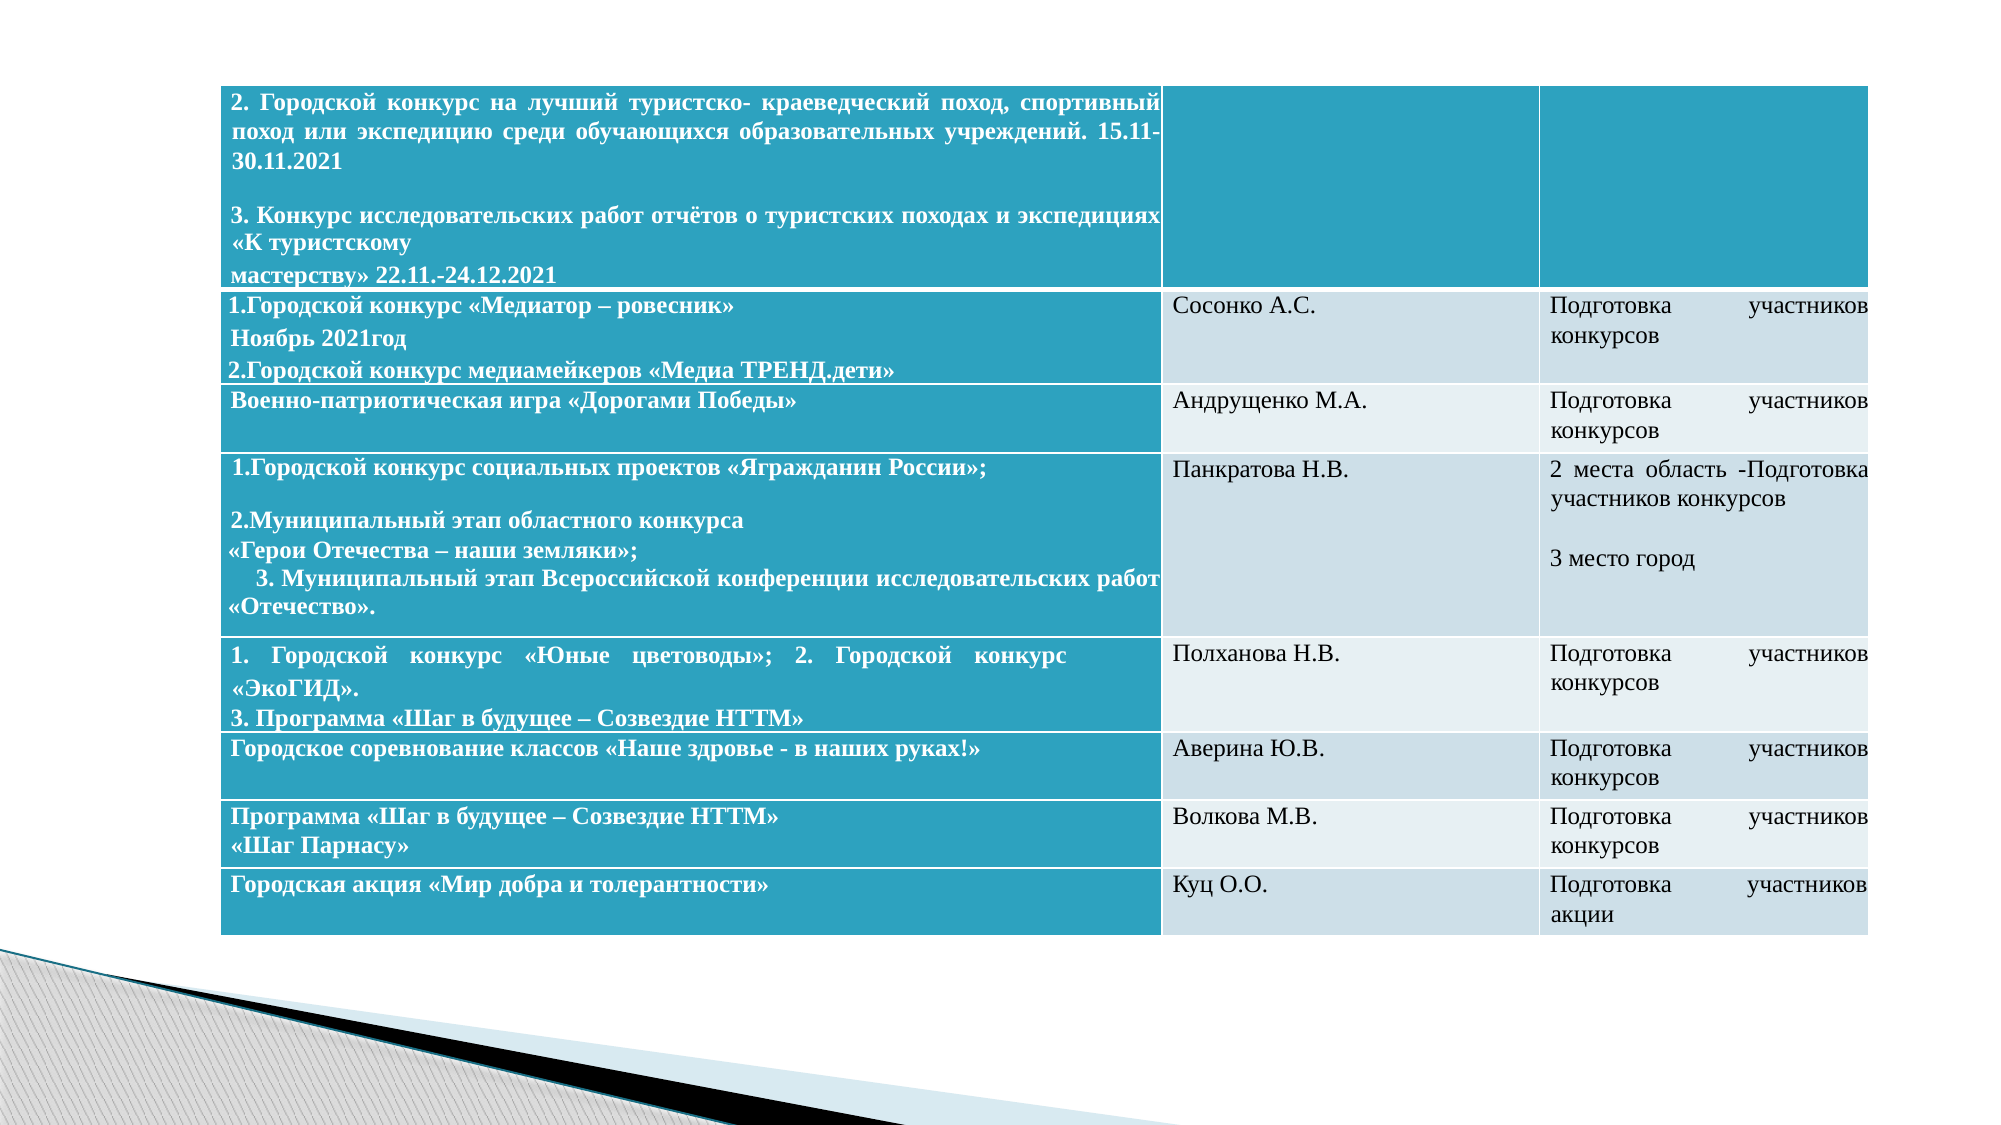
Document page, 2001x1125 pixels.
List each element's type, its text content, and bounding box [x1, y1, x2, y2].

table_cell Подготовка участников конкурсов [1540, 385, 1868, 452]
table_cell Подготовка участников конкурсов [1540, 292, 1868, 383]
table_cell 1.Городской конкурс социальных проектов «Ягражданин России»; 2.Муниципальный этап областного конкурса «Герои Отечества – наши земляки»; 3. Муниципальный этап Всероссийской конференции исследовательских работ «Отечество». [221, 454, 1161, 636]
table_header [1163, 86, 1539, 287]
table_cell Полханова Н.В. [1163, 638, 1539, 731]
table_cell Подготовка участников конкурсов [1540, 638, 1868, 731]
table_cell Панкратова Н.В. [1163, 454, 1539, 636]
table_cell Подготовка участников конкурсов [1540, 733, 1868, 799]
table_cell 2 места область -Подготовка участников конкурсов 3 место город [1540, 454, 1868, 636]
table_cell Волкова М.В. [1163, 801, 1539, 867]
table_cell 1.Городской конкурс «Медиатор – ровесник» Ноябрь 2021год 2.Городской конкурс медиамейкеров «Медиа ТРЕНД.дети» [221, 292, 1161, 383]
table_cell Городское соревнование классов «Наше здровье - в наших руках!» [221, 733, 1161, 799]
table_cell Андрущенко М.А. [1163, 385, 1539, 452]
table_cell Подготовка участников акции [1540, 869, 1868, 935]
table_cell Сосонко А.С. [1163, 292, 1539, 383]
table_cell Куц О.О. [1163, 869, 1539, 935]
table_header 2. Городской конкурс на лучший туристско- краеведческий поход, спортивный поход или экспедицию среди обучающихся образовательных учреждений. 15.11-30.11.2021 3. Конкурс исследовательских работ отчётов о туристских походах и экспедициях «К туристскому мастерству» 22.11.-24.12.2021 [221, 86, 1161, 287]
table_cell Программа «Шаг в будущее – Созвездие НТТМ» «Шаг Парнасу» [221, 801, 1161, 867]
table_cell Подготовка участников конкурсов [1540, 801, 1868, 867]
table_cell Военно-патриотическая игра «Дорогами Победы» [221, 385, 1161, 452]
table_cell Городская акция «Мир добра и толерантности» [221, 869, 1161, 935]
table_header [1540, 86, 1868, 287]
table_cell 1. Городской конкурс «Юные цветоводы»; 2. Городской конкурс «ЭкоГИД». 3. Программа «Шаг в будущее – Созвездие НТТМ» [221, 638, 1161, 731]
table_cell Аверина Ю.В. [1163, 733, 1539, 799]
